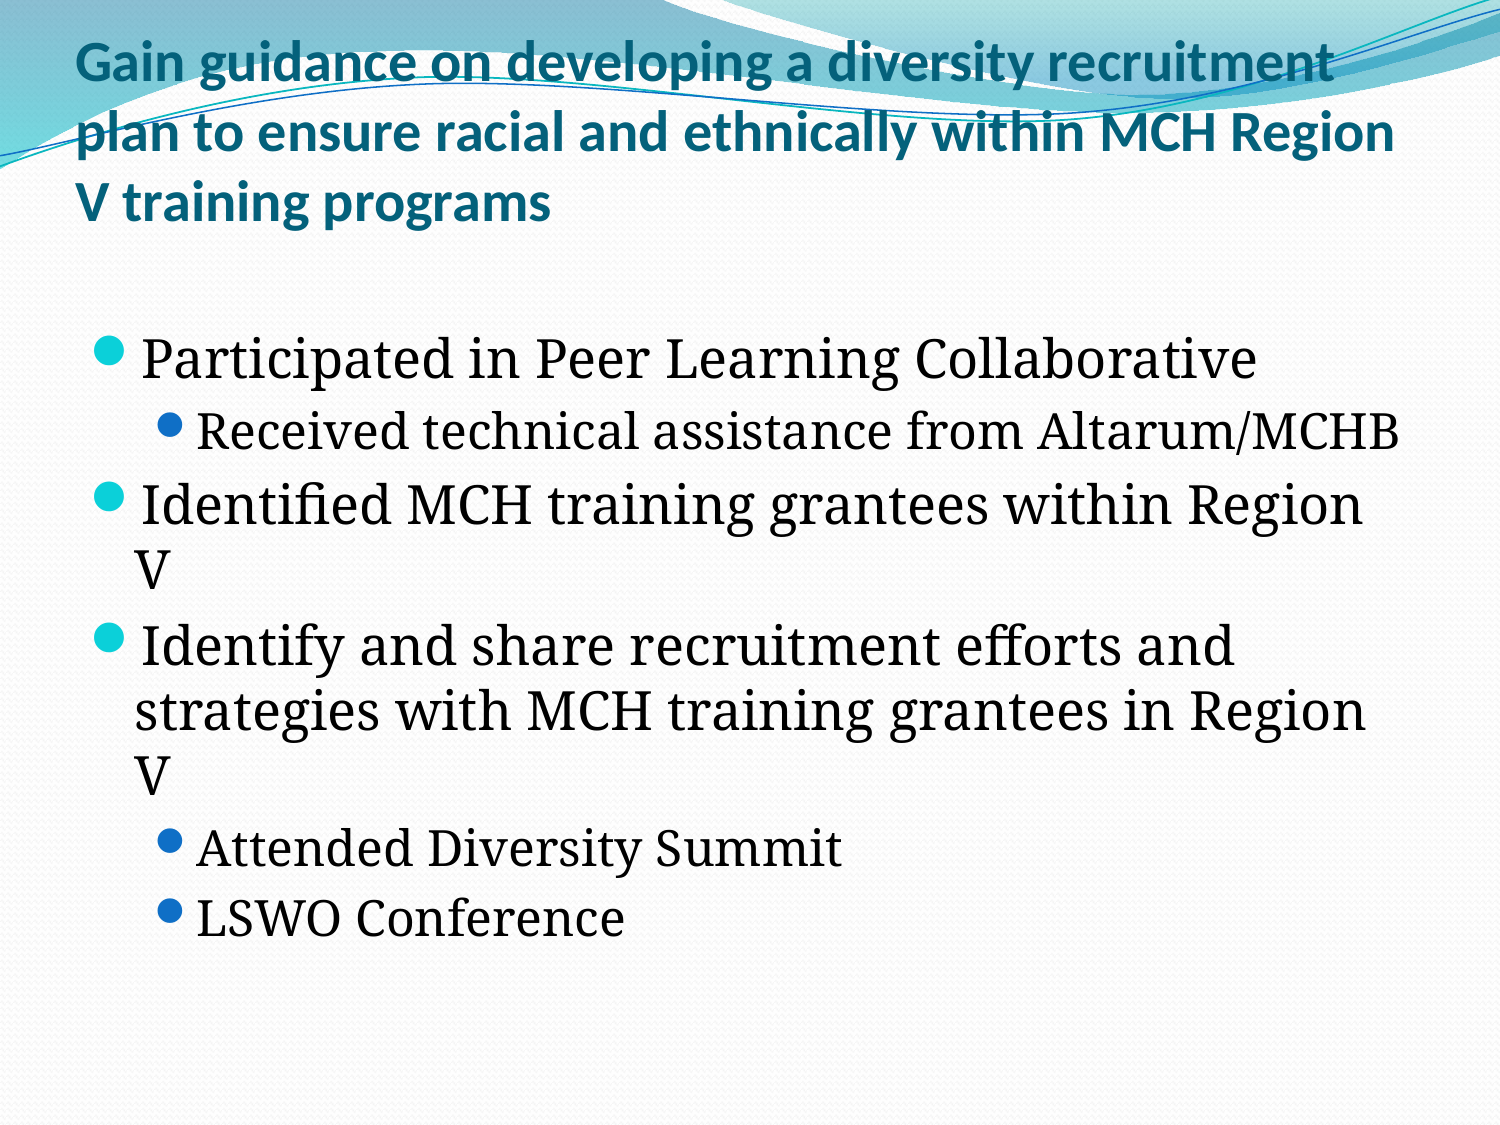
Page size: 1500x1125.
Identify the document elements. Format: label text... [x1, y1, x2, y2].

title Gain guidance on developing a diversity recruitment plan to ensure racial and ethnically within MCH Region V training programs [75, 115, 1425, 303]
list Participated in Peer Learning Collaborative Received technical assistance from Altarum/MCHB Identified MCH training grantees within Region V Identify and share recruitment efforts and strategies with MCH training grantees in Region V Attended Diversity Summit LSWO Conference [75, 317, 1425, 1038]
